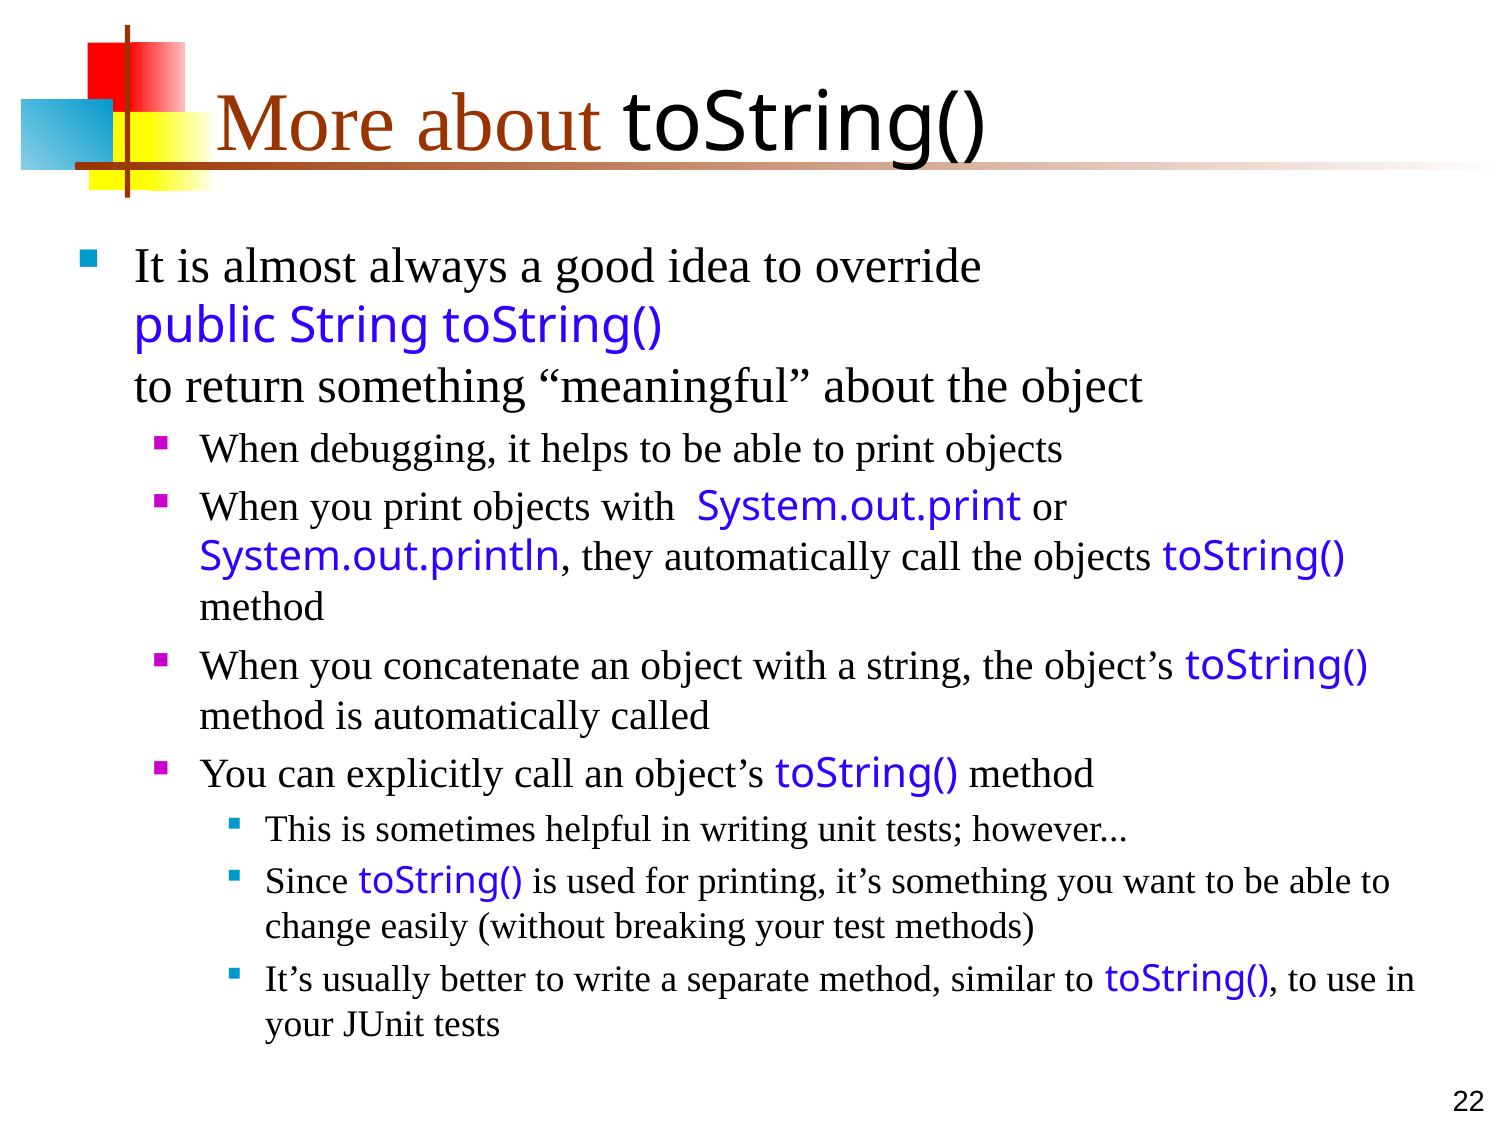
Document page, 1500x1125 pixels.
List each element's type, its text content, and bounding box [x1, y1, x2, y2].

slide_number 22 [1187, 1049, 1500, 1125]
list It is almost always a good idea to override public String toString() to return something “meaningful” about the object When debugging, it helps to be able to print objects When you print objects with System.out.print or System.out.println, they automatically call the objects toString() method When you concatenate an object with a string, the object’s toString() method is automatically called You can explicitly call an object’s toString() method This is sometimes helpful in writing unit tests; however... Since toString() is used for printing, it’s something you want to be able to change easily (without breaking your test methods) It’s usually better to write a separate method, similar to toString(), to use in your JUnit tests [62, 224, 1438, 1088]
title More about toString() [200, 37, 1479, 175]
